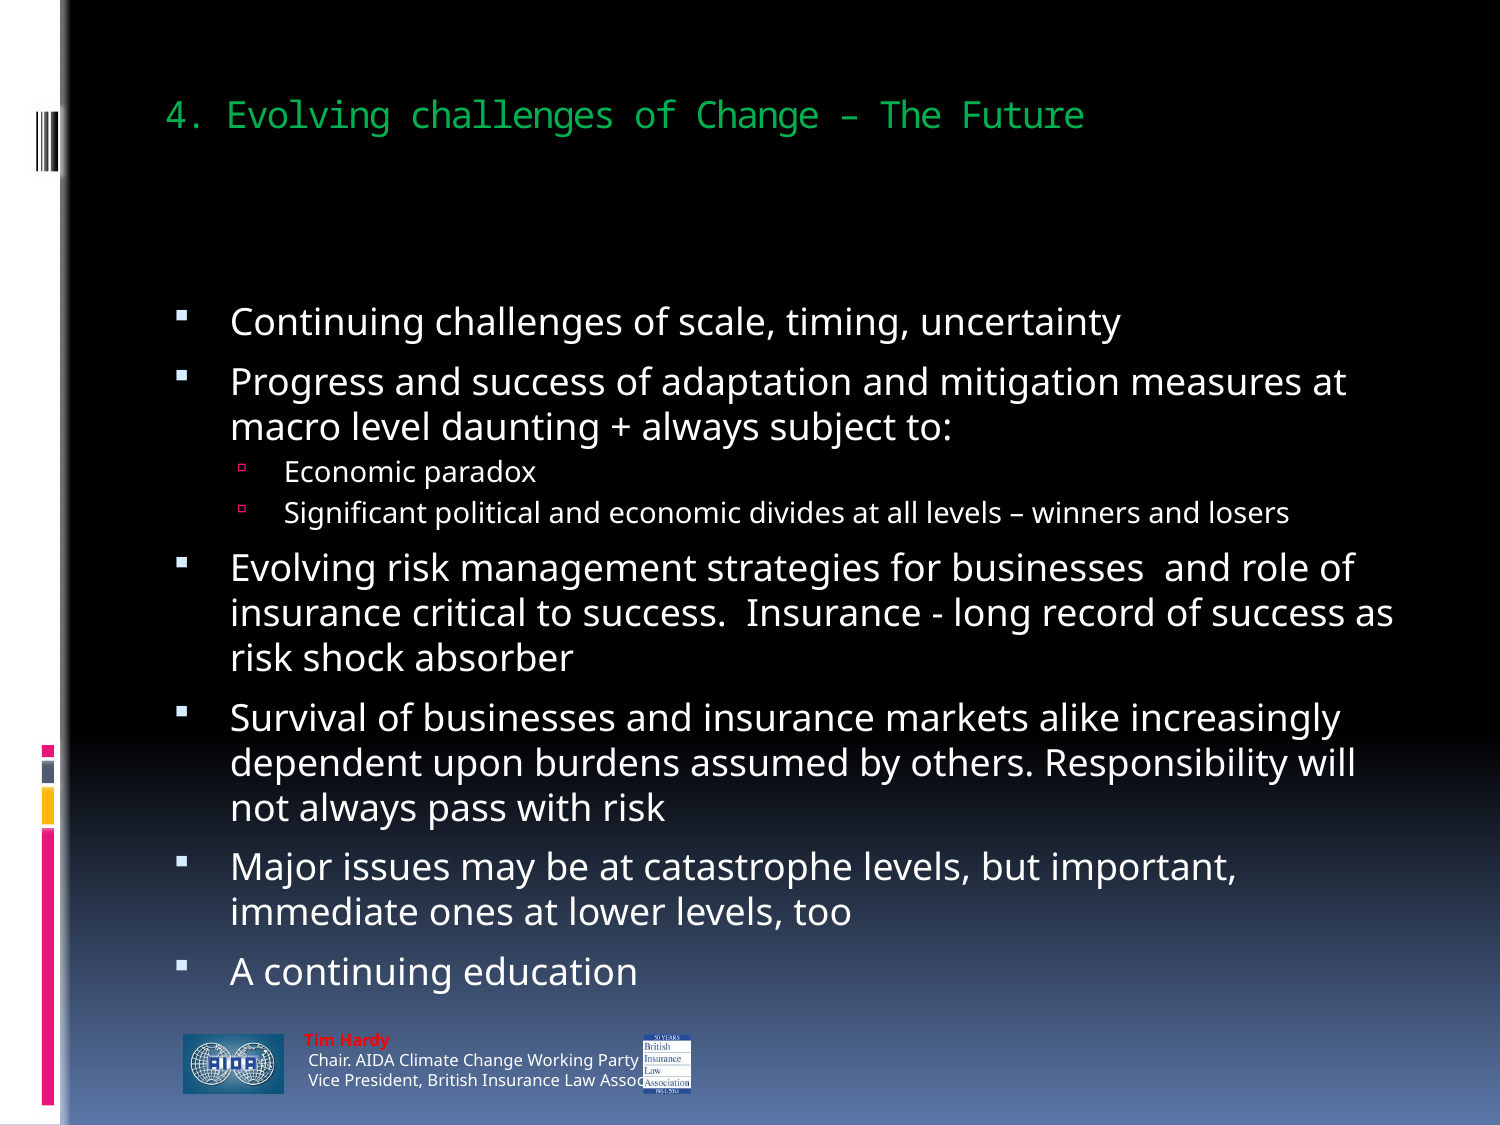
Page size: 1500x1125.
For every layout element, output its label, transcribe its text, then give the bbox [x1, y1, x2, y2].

picture [643, 1034, 692, 1095]
title 4. Evolving challenges of Change – The Future [150, 83, 1425, 234]
footer Tim Hardy Chair. AIDA Climate Change Working Party Vice President, British Insurance Law Association [289, 1065, 1087, 1125]
picture [182, 1034, 284, 1095]
list Continuing challenges of scale, timing, uncertainty Progress and success of adaptation and mitigation measures at macro level daunting + always subject to: Economic paradox Significant political and economic divides at all levels – winners and losers Evolving risk management strategies for businesses and role of insurance critical to success. Insurance - long record of success as risk shock absorber Survival of businesses and insurance markets alike increasingly dependent upon burdens assumed by others. Responsibility will not always pass with risk Major issues may be at catastrophe levels, but important, immediate ones at lower levels, too A continuing education [147, 290, 1423, 1041]
